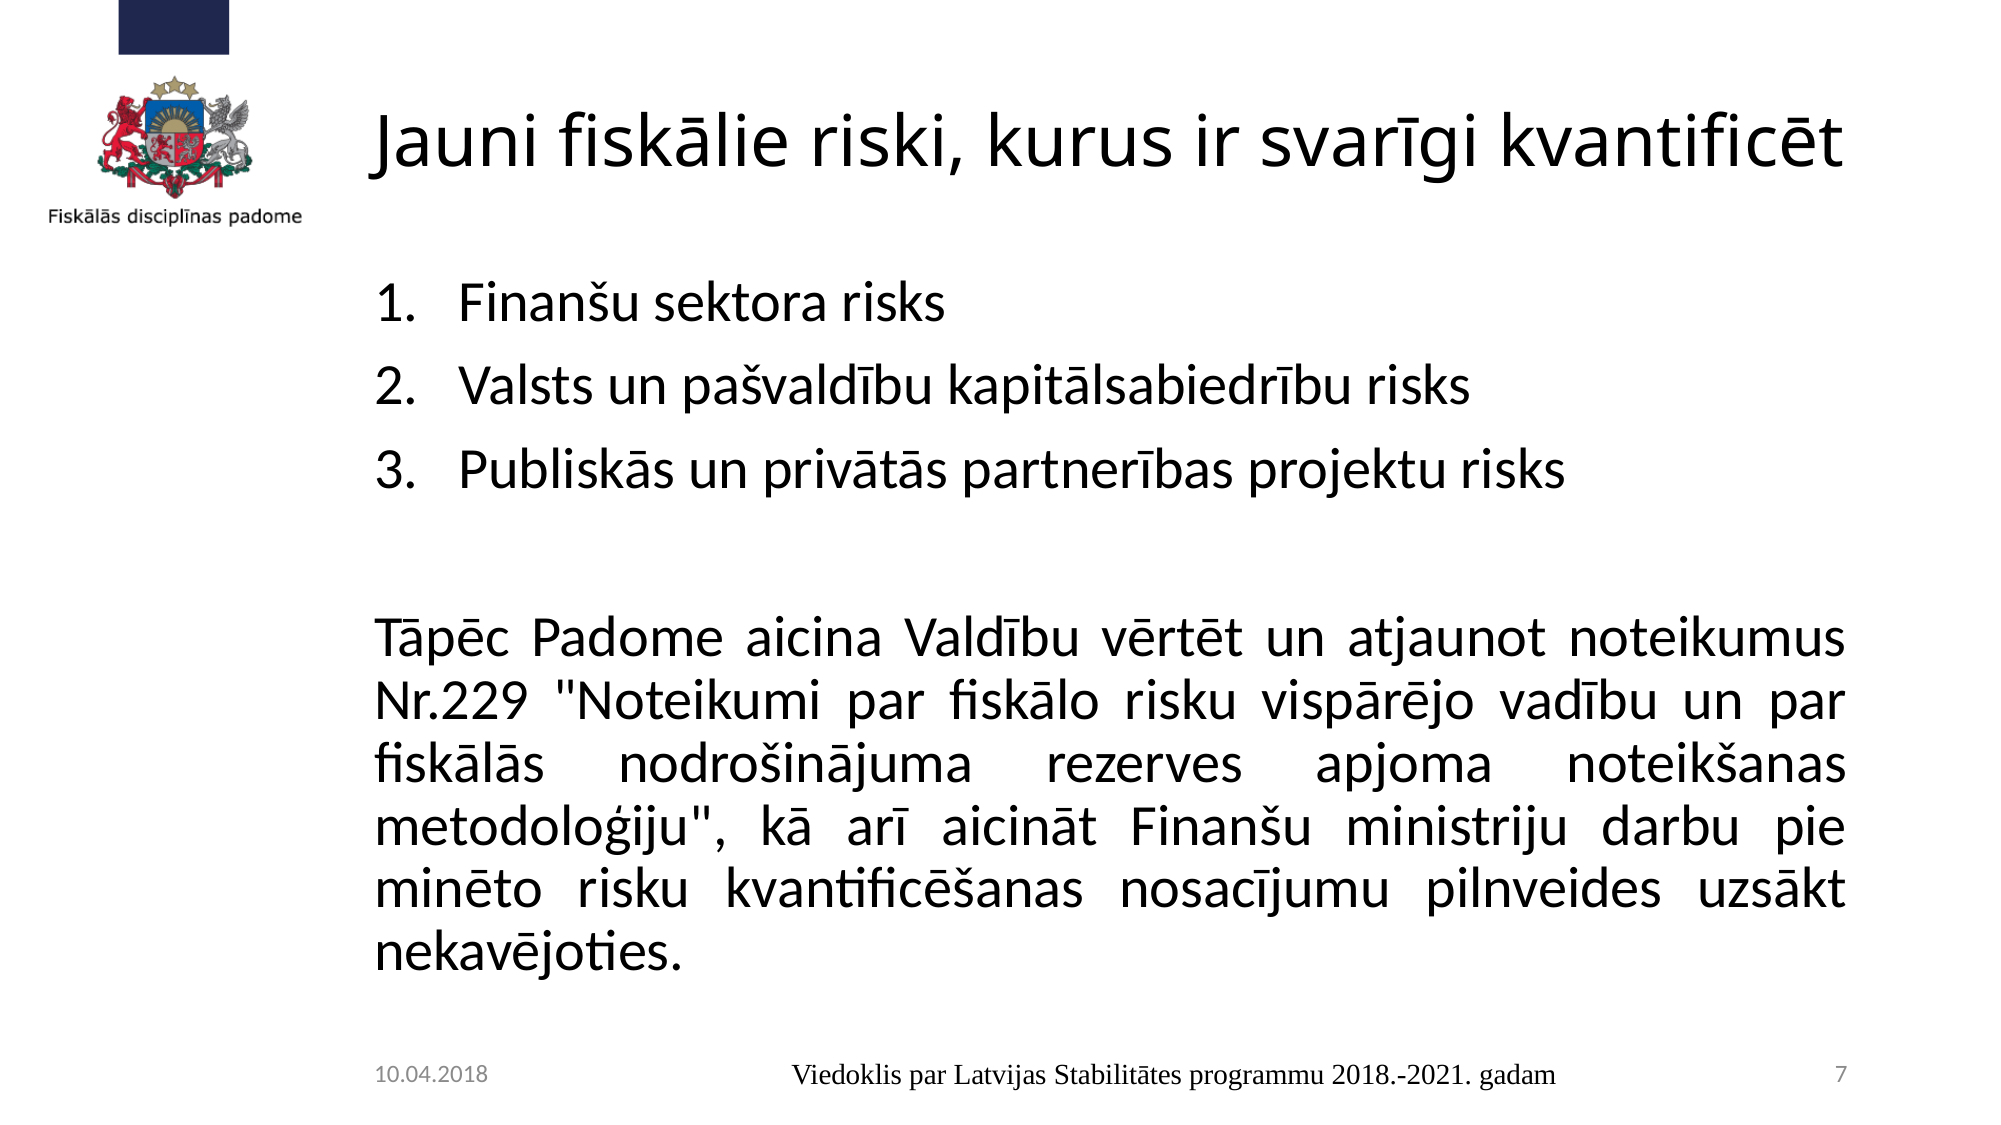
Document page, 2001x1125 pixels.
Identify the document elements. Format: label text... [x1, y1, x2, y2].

picture [46, 0, 305, 227]
slide_number 7 [1743, 1042, 1863, 1103]
footer Viedoklis par Latvijas Stabilitātes programmu 2018.-2021. gadam [646, 1042, 1702, 1103]
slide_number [359, 1042, 606, 1103]
title Jauni fiskālie riski, kurus ir svarīgi kvantificēt [359, 59, 1863, 228]
list Finanšu sektora risks Valsts un pašvaldību kapitālsabiedrību risks Publiskās un privātās partnerības projektu risks Tāpēc Padome aicina Valdību vērtēt un atjaunot noteikumus Nr.229 "Noteikumi par fiskālo risku vispārējo vadību un par fiskālās nodrošinājuma rezerves apjoma noteikšanas metodoloģiju", kā arī aicināt Finanšu ministriju darbu pie minēto risku kvantificēšanas nosacījumu pilnveides uzsākt nekavējoties. [359, 263, 1863, 1014]
